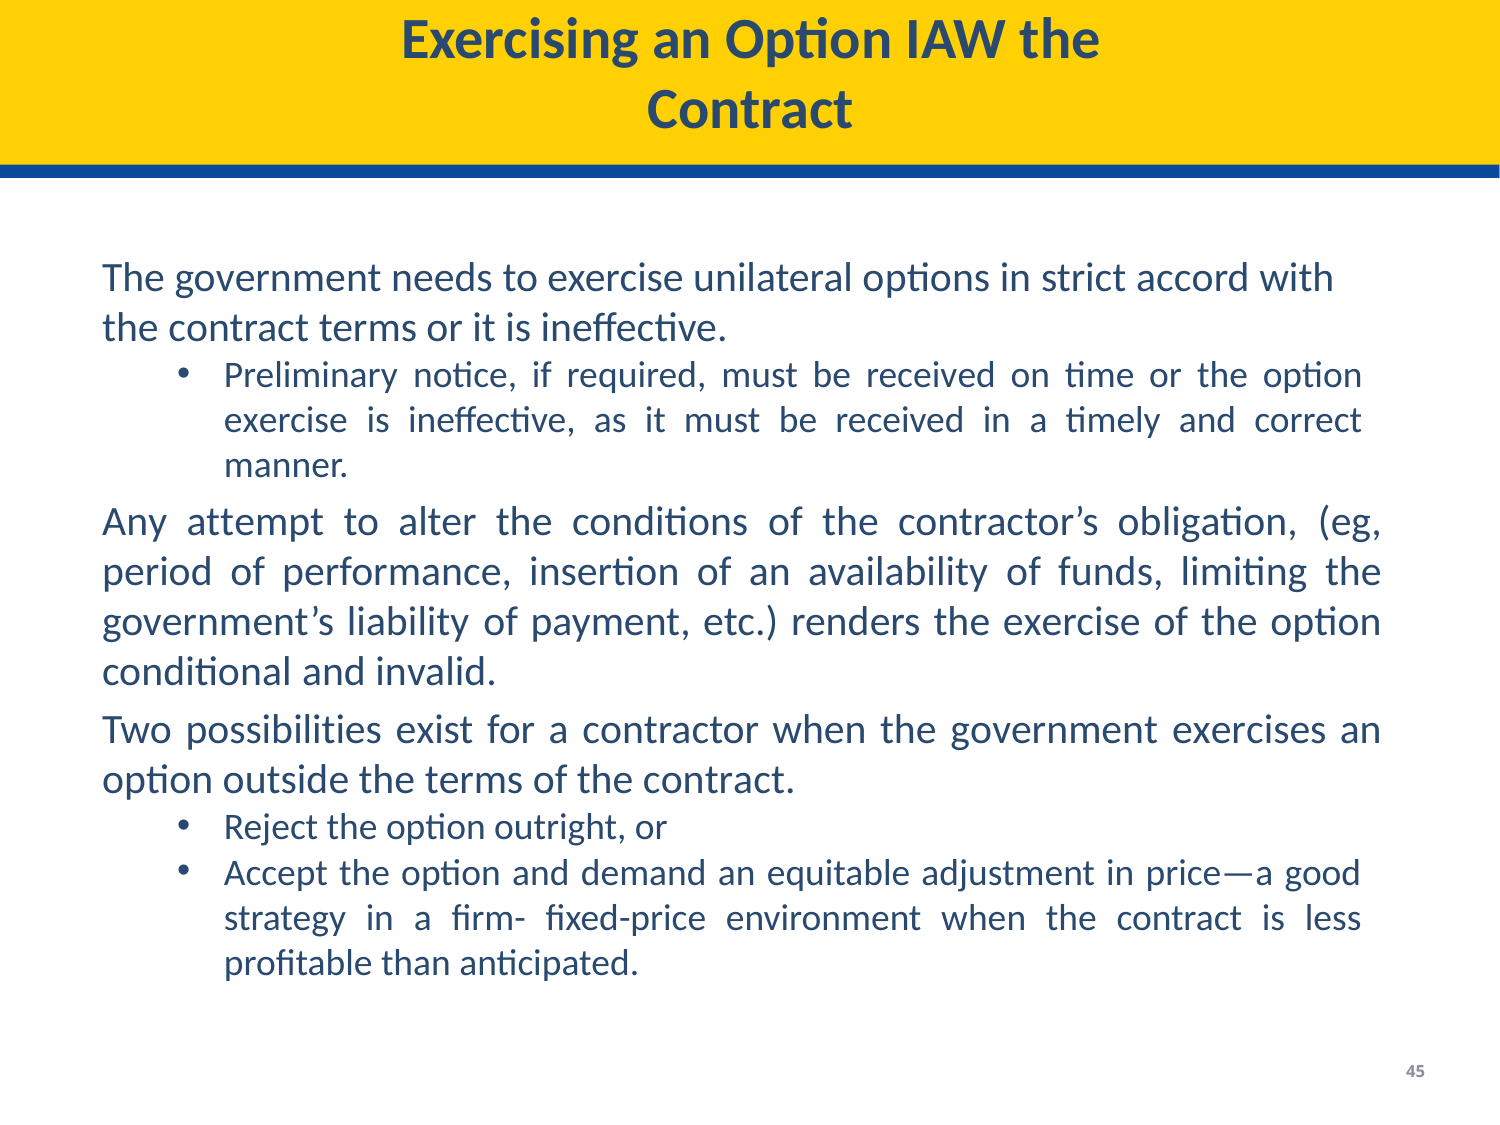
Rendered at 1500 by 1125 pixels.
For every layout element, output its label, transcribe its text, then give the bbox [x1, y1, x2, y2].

slide_number 45 [1074, 1042, 1425, 1103]
list The government needs to exercise unilateral options in strict accord with the contract terms or it is ineffective. Preliminary notice, if required, must be received on time or the option exercise is ineffective, as it must be received in a timely and correct manner. Any attempt to alter the conditions of the contractor’s obligation, (eg, period of performance, insertion of an availability of funds, limiting the government’s liability of payment, etc.) renders the exercise of the option conditional and invalid. Two possibilities exist for a contractor when the government exercises an option outside the terms of the contract. Reject the option outright, or Accept the option and demand an equitable adjustment in price—a good strategy in a firm- fixed-price environment when the contract is less profitable than anticipated. [99, 249, 1400, 1063]
title Exercising an Option IAW the Contract [0, 0, 1500, 165]
